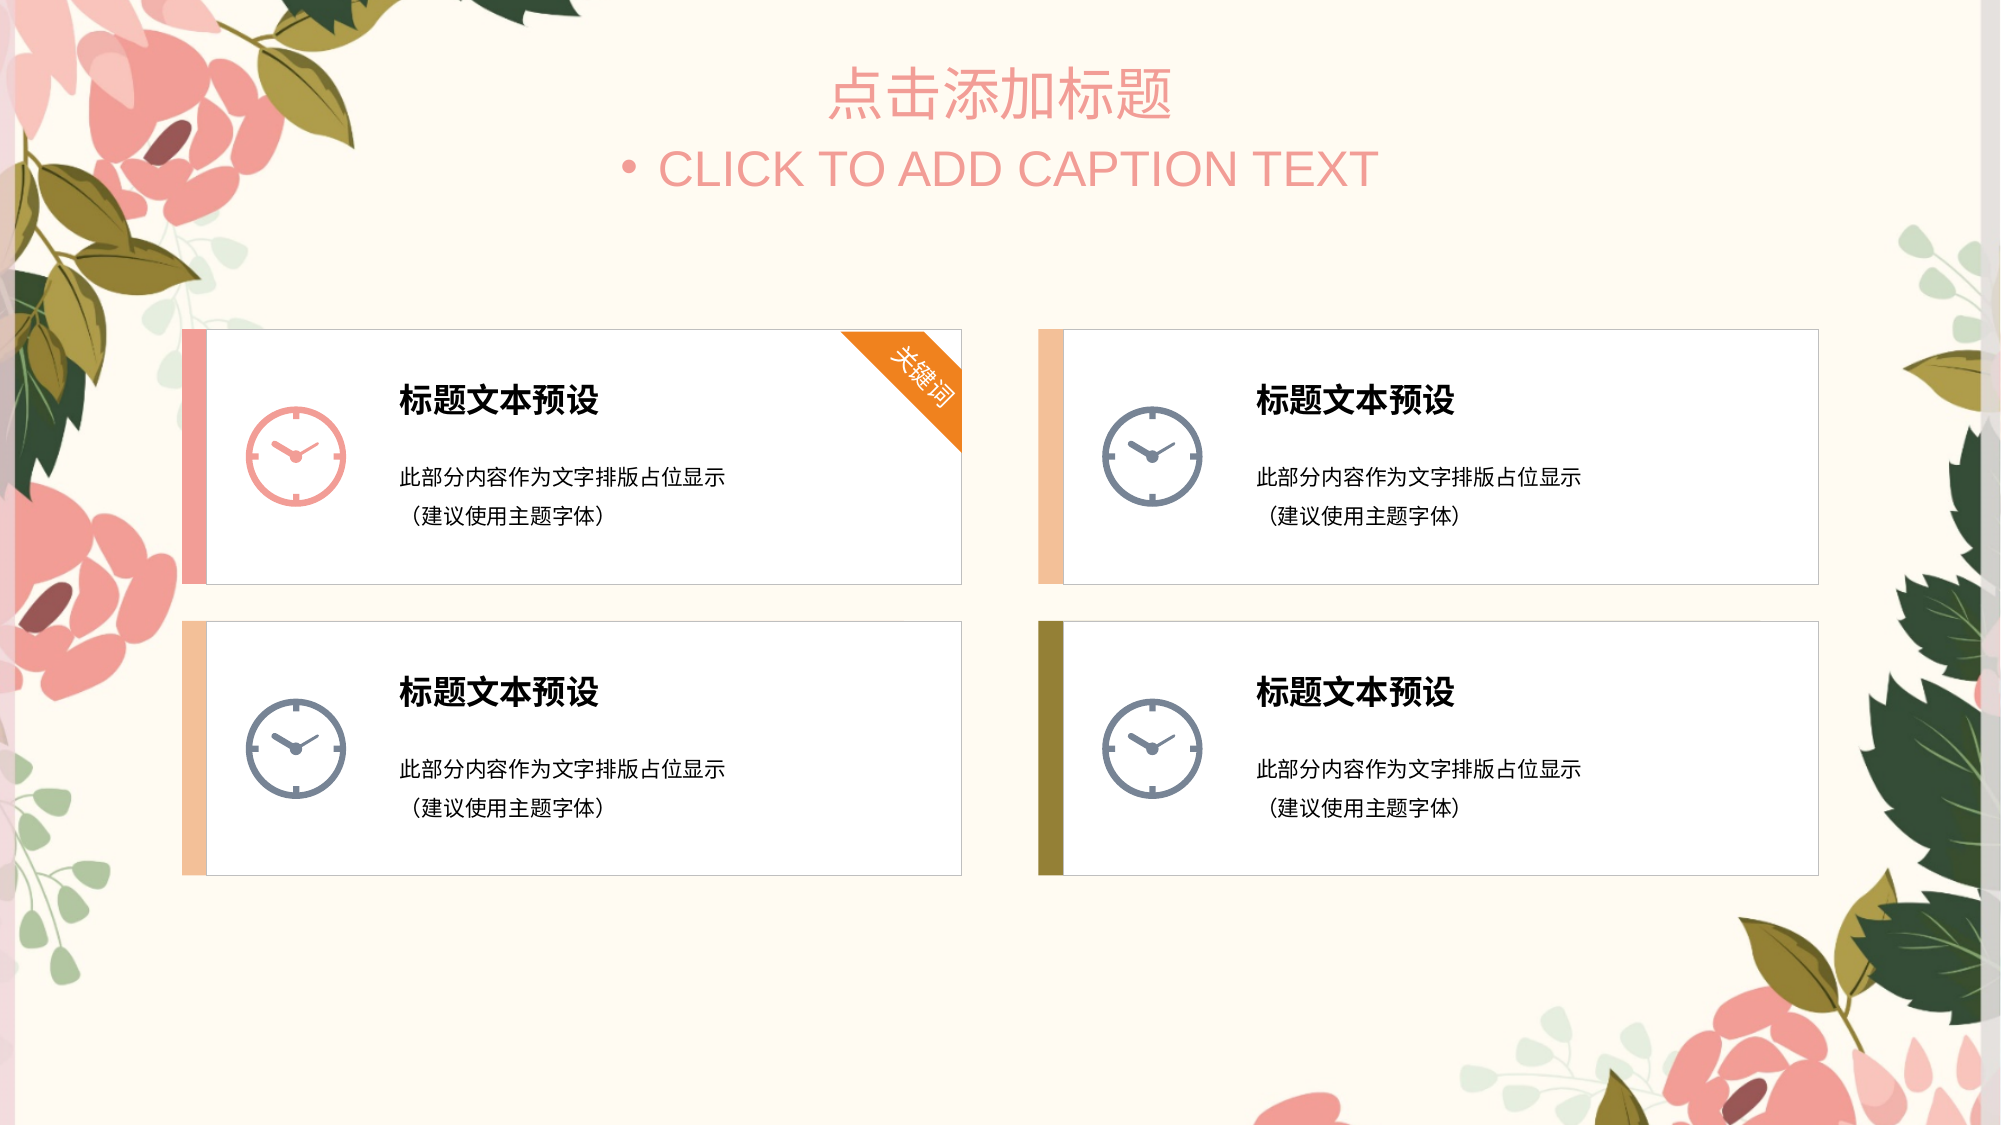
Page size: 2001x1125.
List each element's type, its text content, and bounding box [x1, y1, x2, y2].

text_box [244, 405, 348, 508]
text_box 标题文本预设 [1241, 372, 1785, 428]
text_box 标题文本预设 [385, 372, 929, 428]
text_box [837, 330, 963, 456]
text_box 此部分内容作为文字排版占位显示 （建议使用主题字体） [1241, 735, 1785, 829]
text_box 标题文本预设 [1241, 663, 1785, 720]
picture [0, 0, 2001, 1125]
text_box 此部分内容作为文字排版占位显示 （建议使用主题字体） [1241, 443, 1785, 537]
text_box [181, 328, 206, 585]
text_box [206, 620, 963, 877]
text_box [206, 328, 963, 585]
text_box [1062, 620, 1819, 877]
text_box 此部分内容作为文字排版占位显示 （建议使用主题字体） [385, 735, 929, 829]
text_box 关键词 [869, 322, 977, 430]
text_box [244, 697, 348, 800]
text_box [1101, 405, 1204, 508]
text_box [1062, 328, 1819, 585]
text_box 此部分内容作为文字排版占位显示 （建议使用主题字体） [385, 443, 929, 537]
text_box CLICK TO ADD CAPTION TEXT [549, 135, 1450, 180]
text_box [1037, 620, 1062, 877]
text_box [1101, 697, 1204, 800]
text_box [181, 620, 206, 877]
text_box [1037, 328, 1062, 585]
text_box 标题文本预设 [385, 663, 929, 720]
text_box 点击添加标题 [383, 58, 1617, 136]
